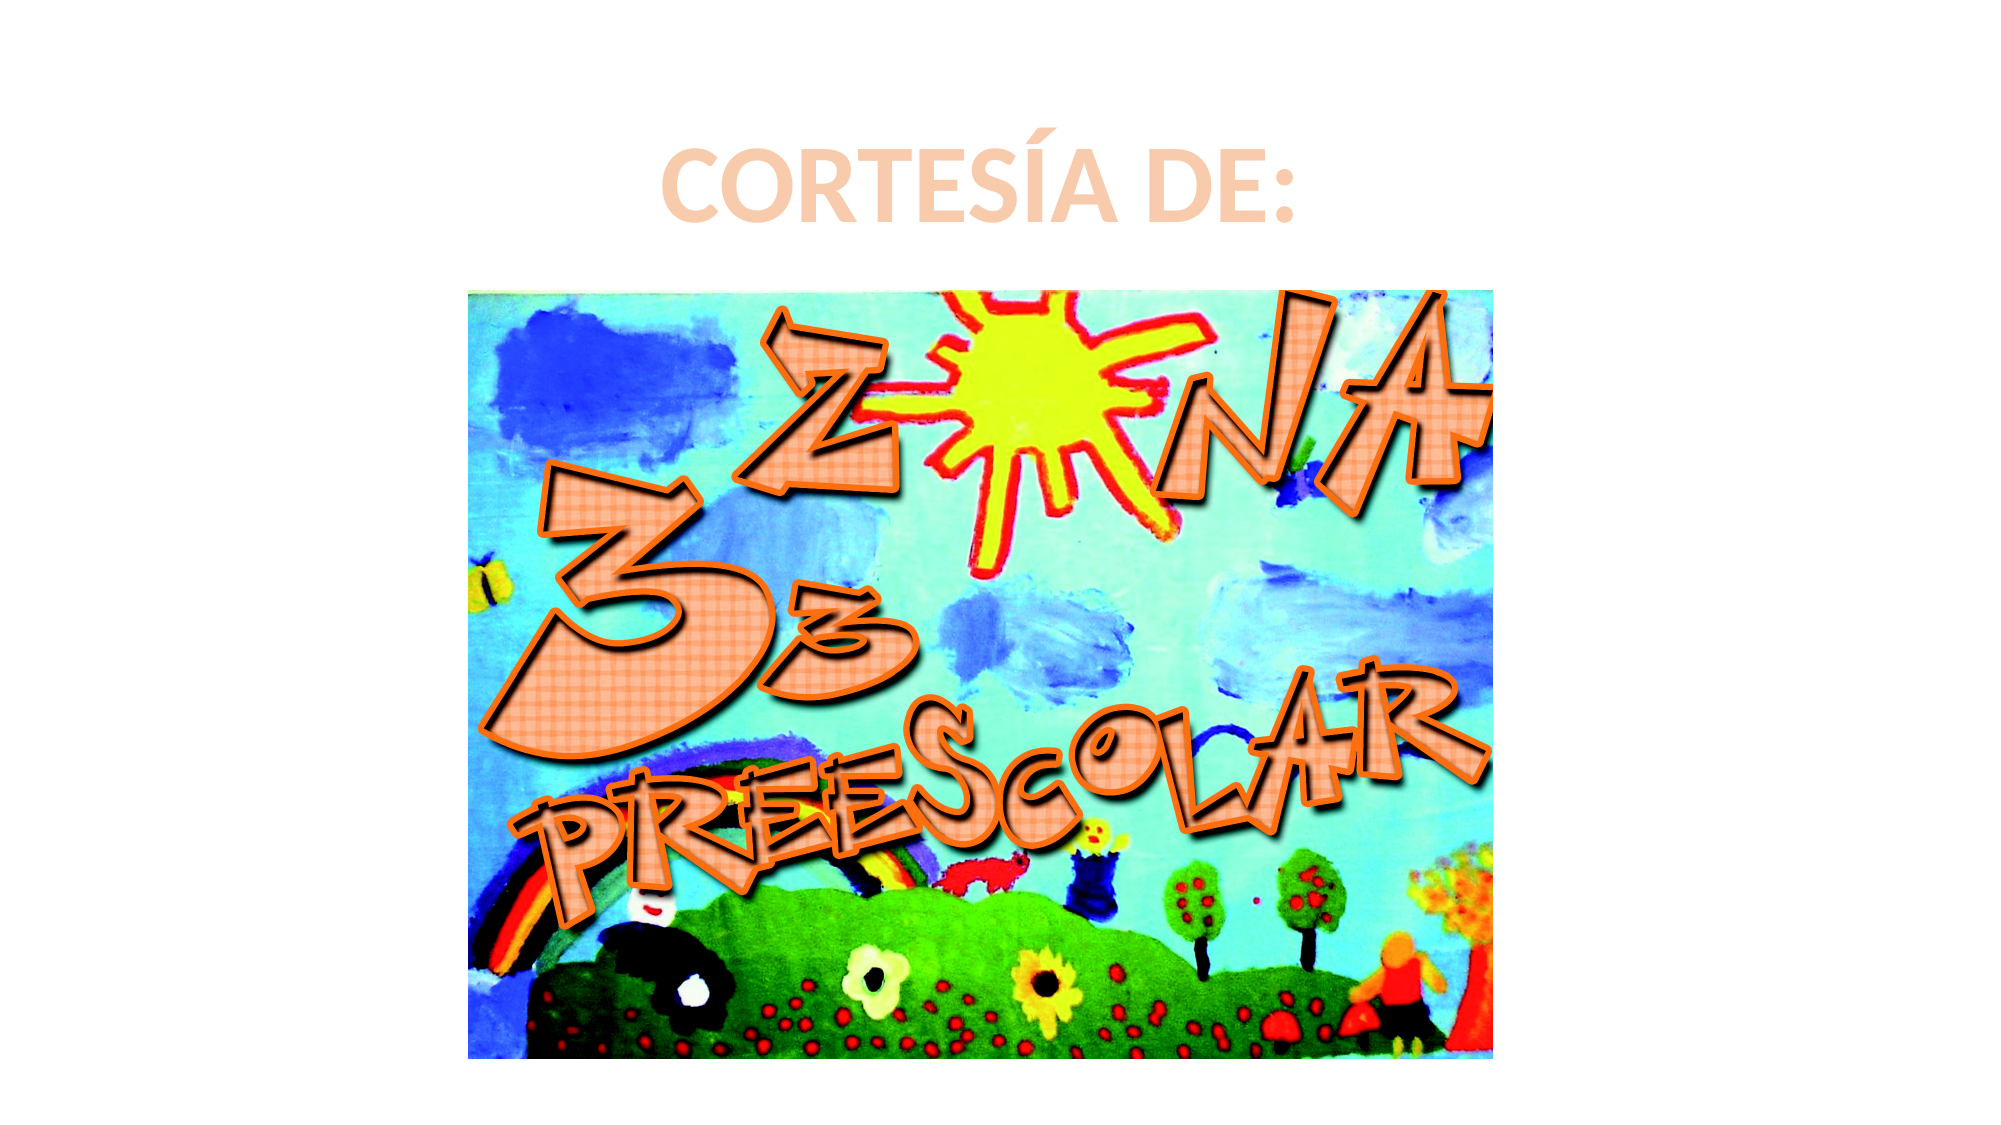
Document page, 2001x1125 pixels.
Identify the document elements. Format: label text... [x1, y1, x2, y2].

text_box CORTESÍA DE: [645, 102, 1317, 253]
picture [468, 290, 1493, 1059]
